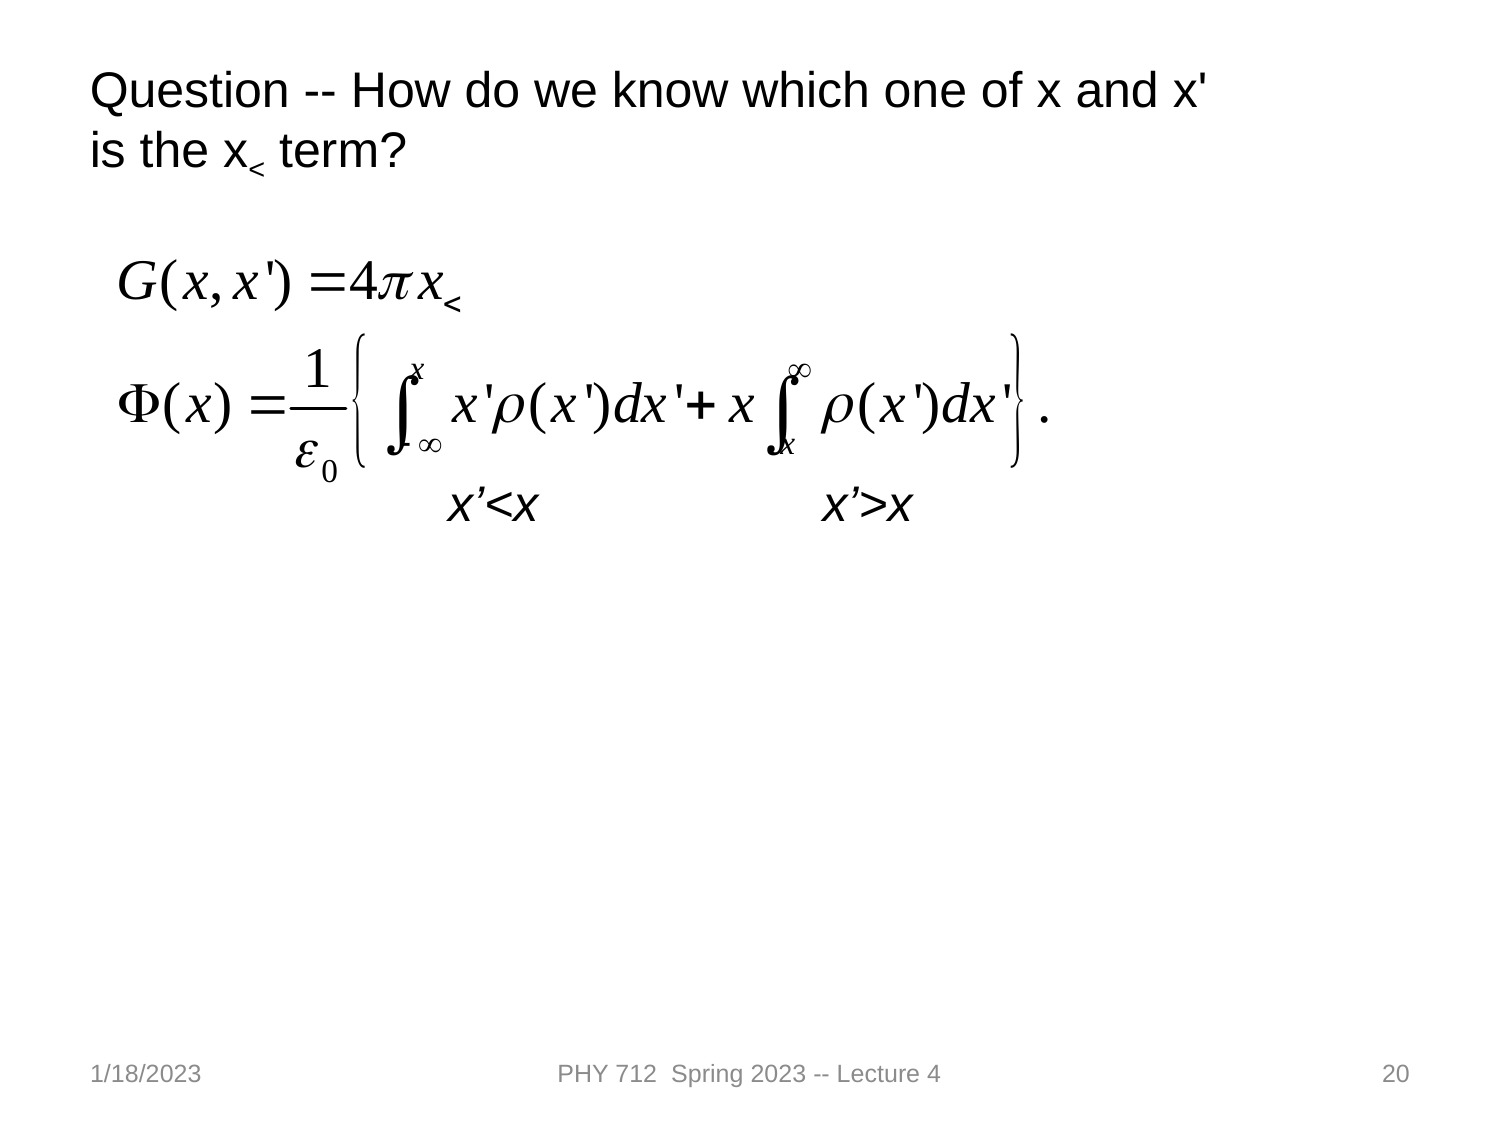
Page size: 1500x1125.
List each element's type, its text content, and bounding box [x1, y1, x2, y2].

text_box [112, 247, 1054, 564]
slide_number 20 [1074, 1042, 1425, 1103]
text_box Question -- How do we know which one of x and x' is the x< term? [75, 49, 1250, 193]
footer PHY 712 Spring 2023 -- Lecture 4 [512, 1042, 988, 1103]
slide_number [75, 1042, 425, 1103]
